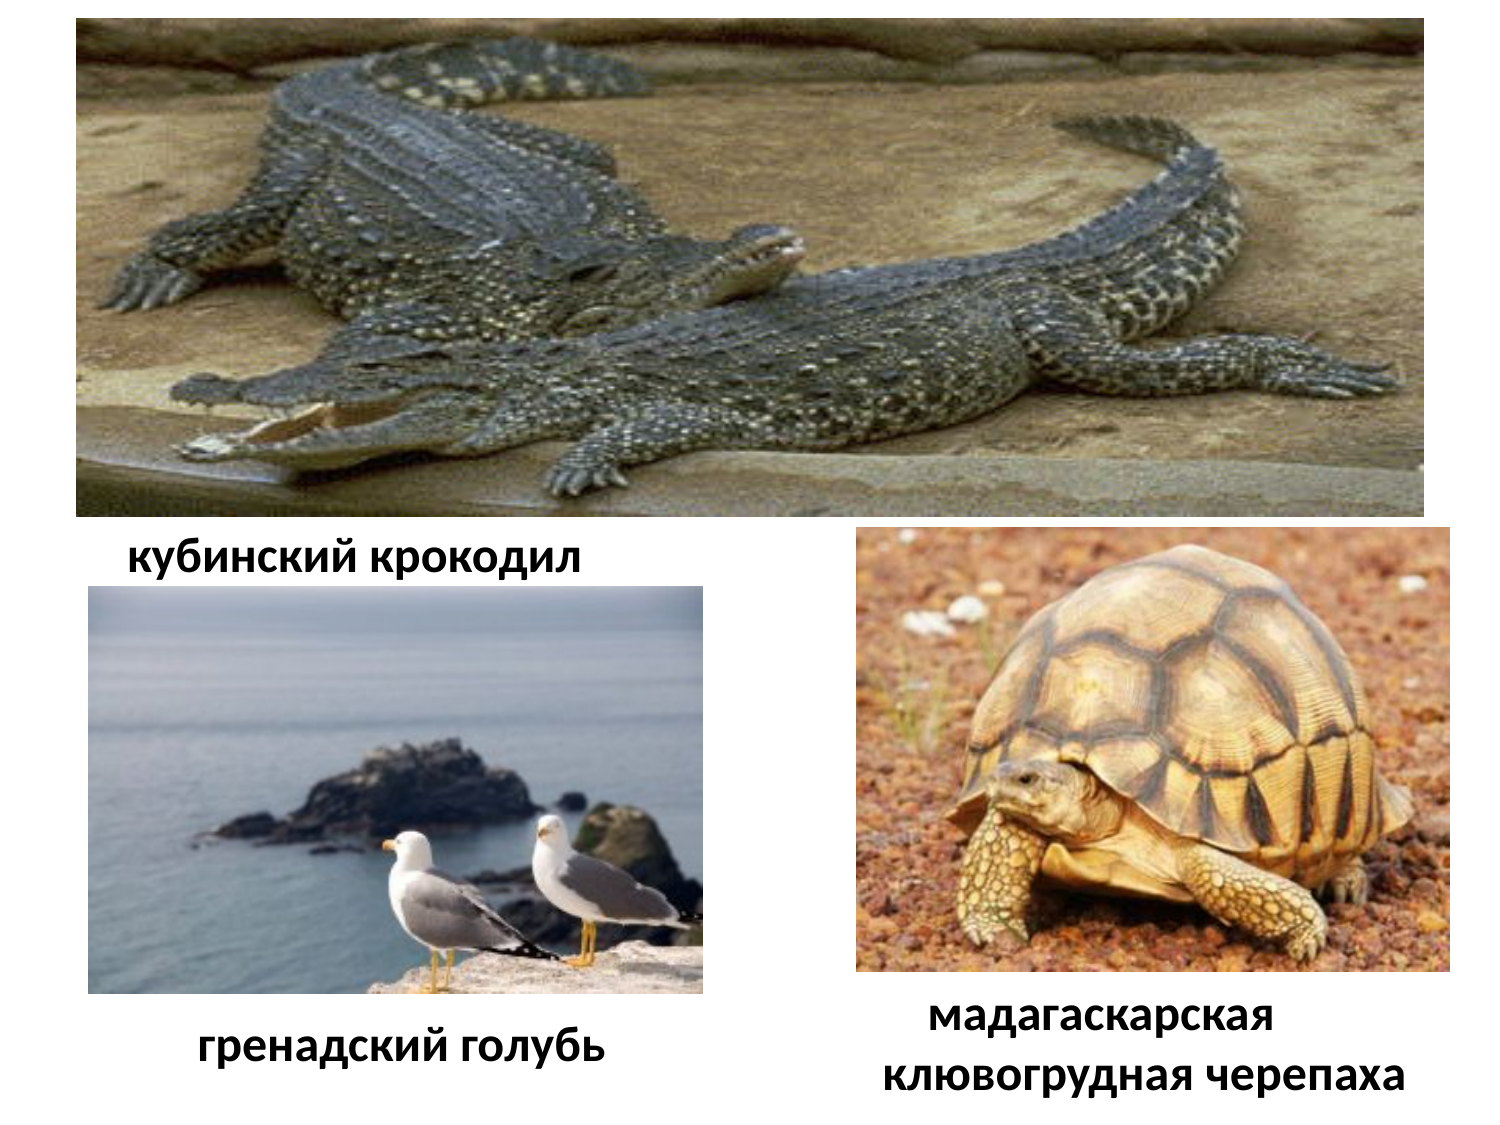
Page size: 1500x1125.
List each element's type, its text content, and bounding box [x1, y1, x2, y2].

list кубинский крокодил [112, 527, 738, 603]
text_box мадагаскарская клювогрудная черепаха [856, 972, 1471, 1108]
picture [88, 585, 704, 994]
picture [855, 526, 1450, 972]
picture [76, 18, 1424, 517]
text_box гренадский голубь [183, 1004, 703, 1079]
